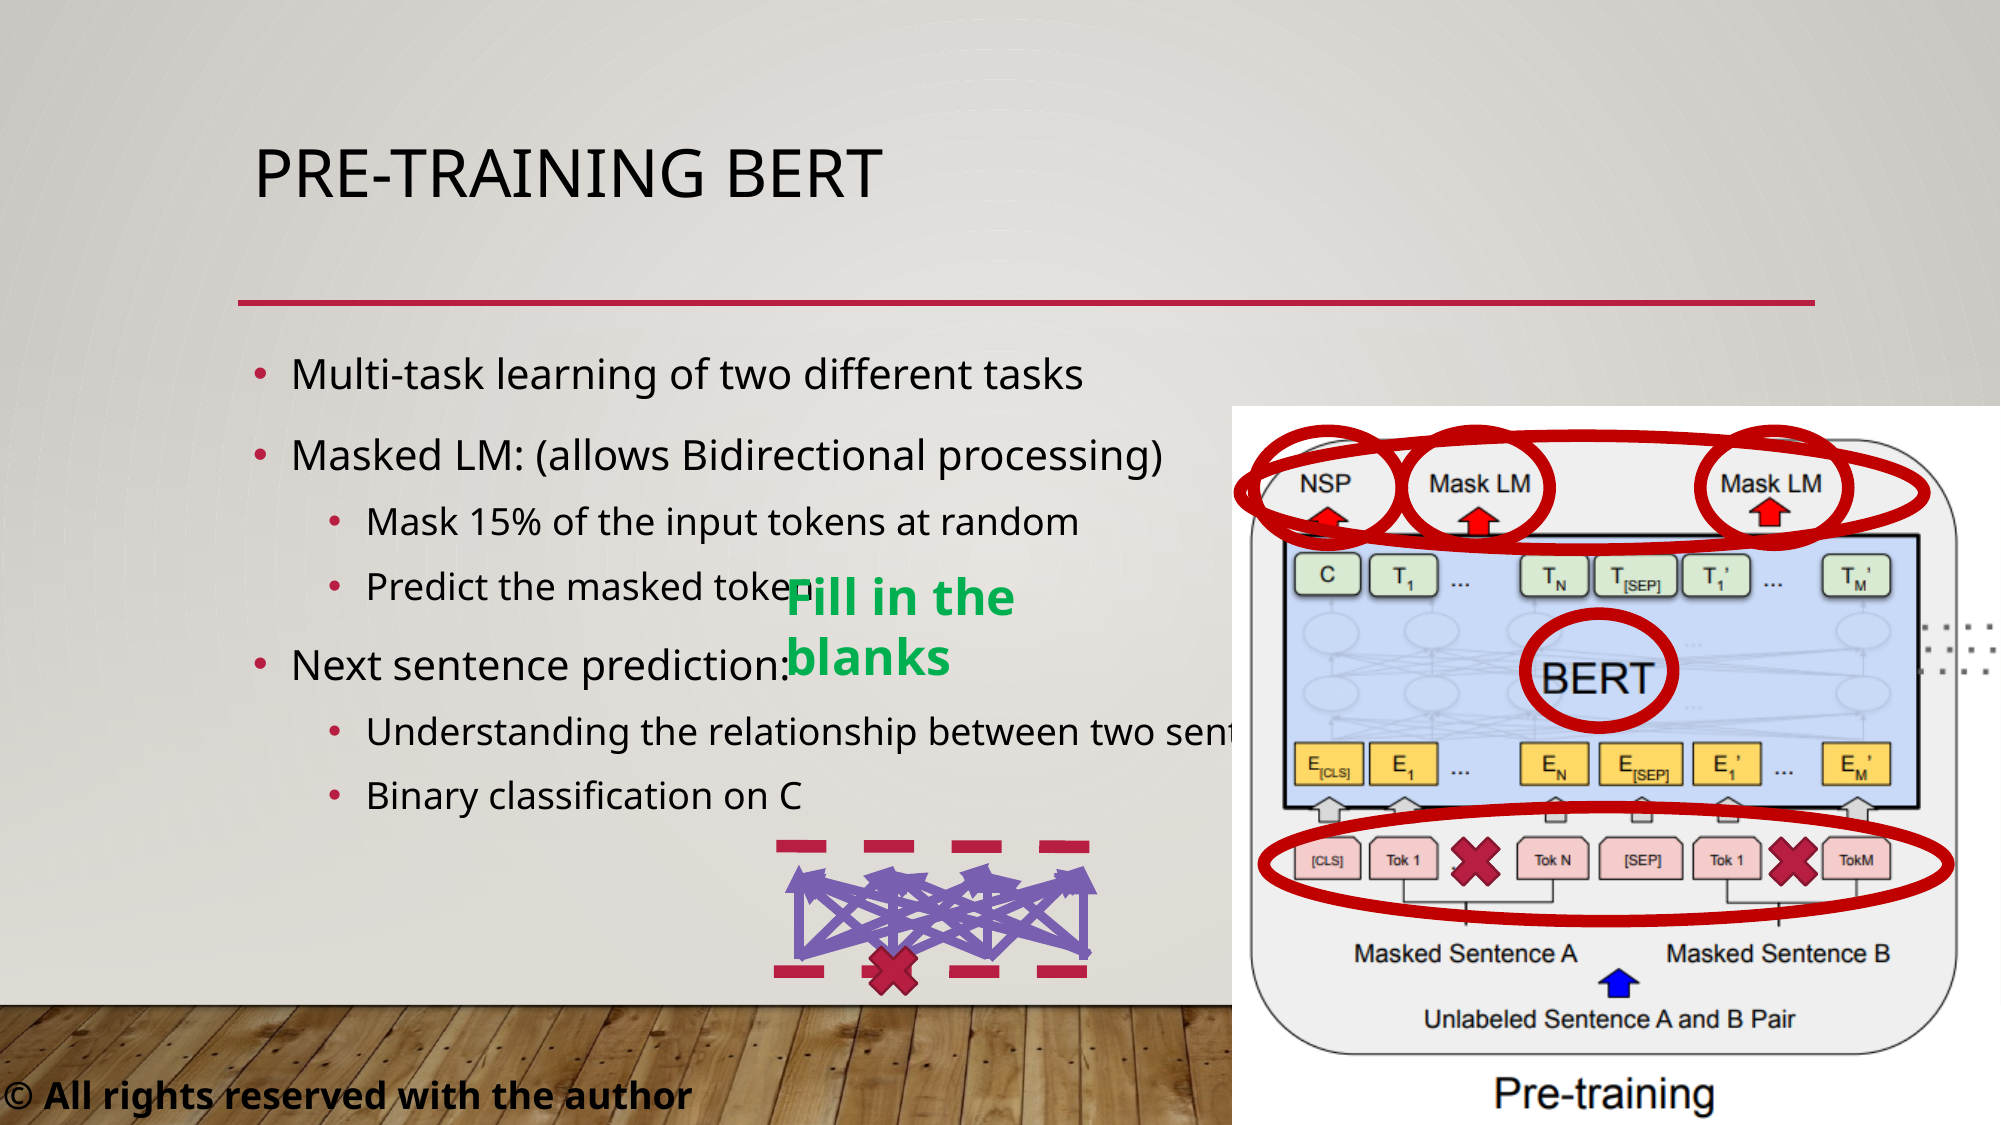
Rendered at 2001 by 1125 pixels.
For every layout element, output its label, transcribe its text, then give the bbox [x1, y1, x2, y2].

title Pre-training bert [238, 131, 1814, 305]
picture [0, 406, 2000, 1125]
text_box Fill in the blanks [770, 558, 1198, 693]
text_box © All rights reserved with the author [0, 1064, 709, 1125]
list Multi-task learning of two different tasks Masked LM: (allows Bidirectional processing) Mask 15% of the input tokens at random Predict the masked token Next sentence prediction: Understanding the relationship between two sentences Binary classification on C [238, 330, 1814, 897]
text_box [868, 972, 919, 996]
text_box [773, 845, 1112, 972]
